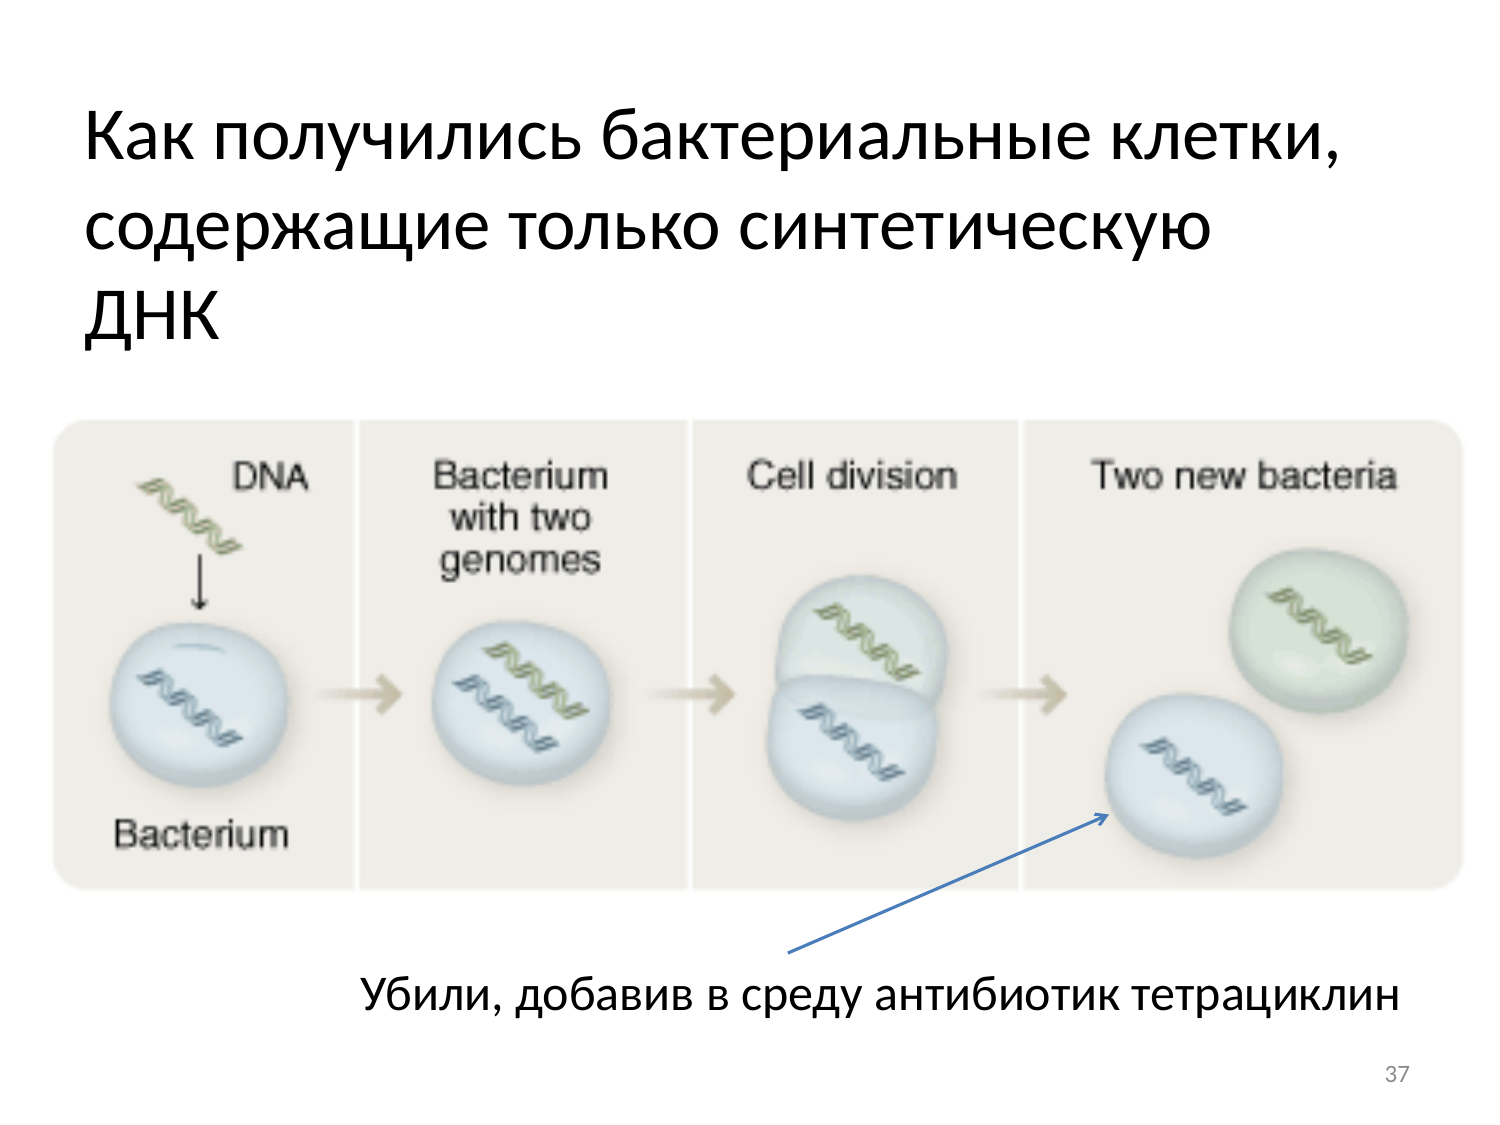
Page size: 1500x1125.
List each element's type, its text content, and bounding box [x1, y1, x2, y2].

text_box Убили, добавив в среду антибиотик тетрациклин [345, 953, 1417, 1028]
picture [37, 404, 1474, 903]
slide_number 37 [1074, 1042, 1425, 1103]
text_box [787, 814, 1110, 954]
text_box Как получились бактериальные клетки, содержащие только синтетическую ДНК [69, 77, 1362, 363]
